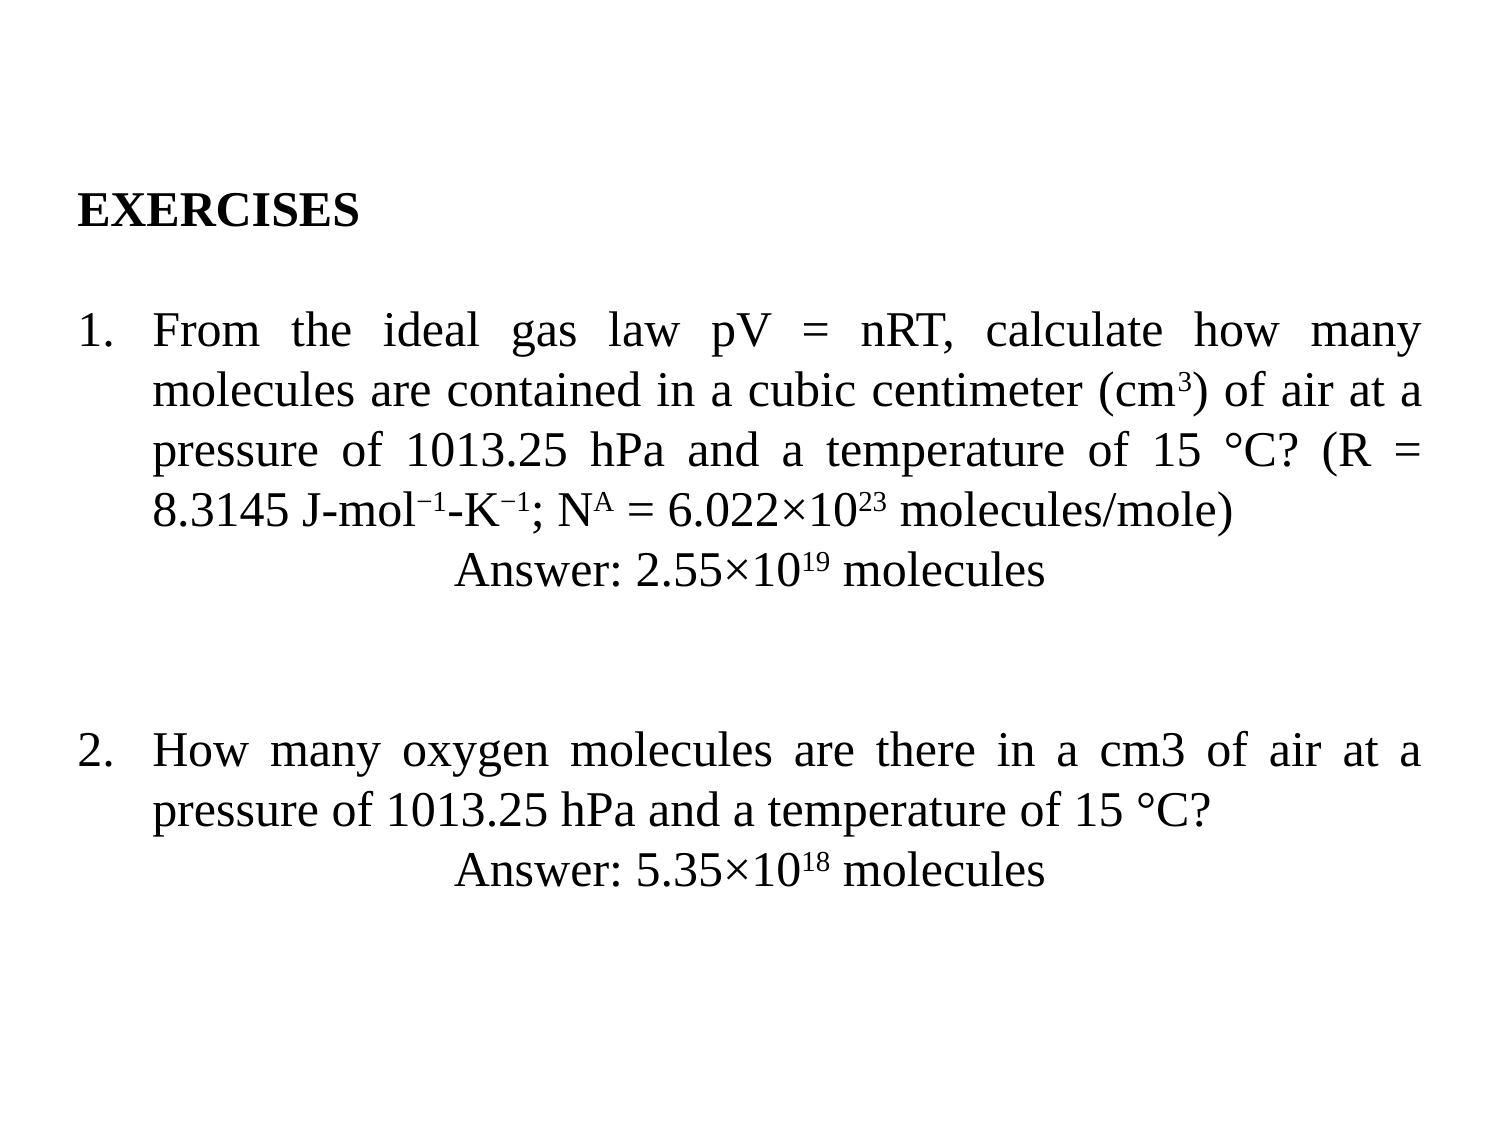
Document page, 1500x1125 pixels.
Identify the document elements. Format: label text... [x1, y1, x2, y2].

text_box EXERCISES From the ideal gas law pV = nRT, calculate how many molecules are contained in a cubic centimeter (cm3) of air at a pressure of 1013.25 hPa and a temperature of 15 °C? (R = 8.3145 J-mol−1-K−1; NA = 6.022×1023 molecules/mole) Answer: 2.55×1019 molecules How many oxygen molecules are there in a cm3 of air at a pressure of 1013.25 hPa and a temperature of 15 °C? Answer: 5.35×1018 molecules [62, 168, 1438, 904]
